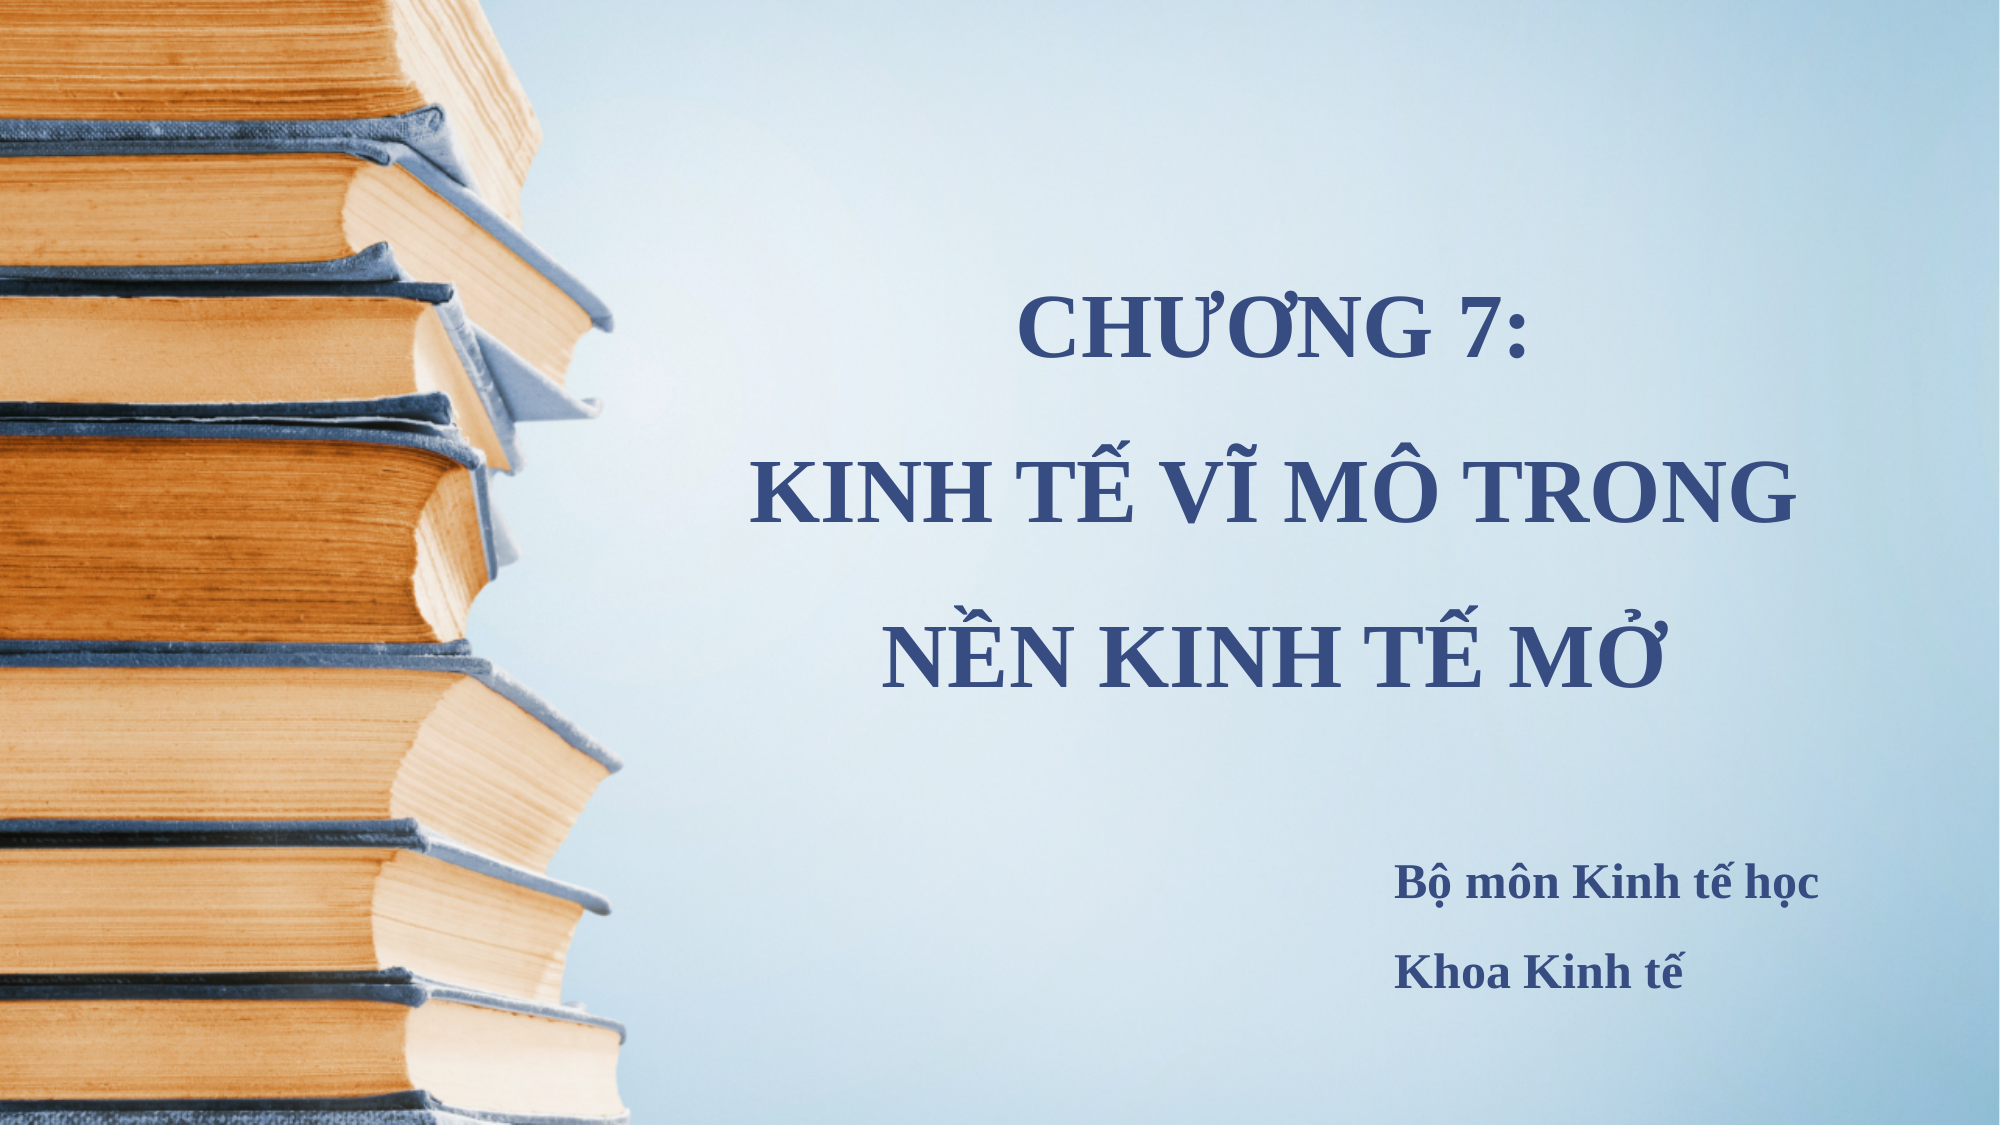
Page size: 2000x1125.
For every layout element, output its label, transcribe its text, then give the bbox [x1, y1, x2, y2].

picture [0, 0, 2000, 1125]
subtitle Bộ môn Kinh tế học Khoa Kinh tế [1374, 808, 1917, 1013]
title CHƯƠNG 7: KINH TẾ VĨ MÔ TRONG NỀN KINH TẾ MỞ [699, 174, 1850, 717]
